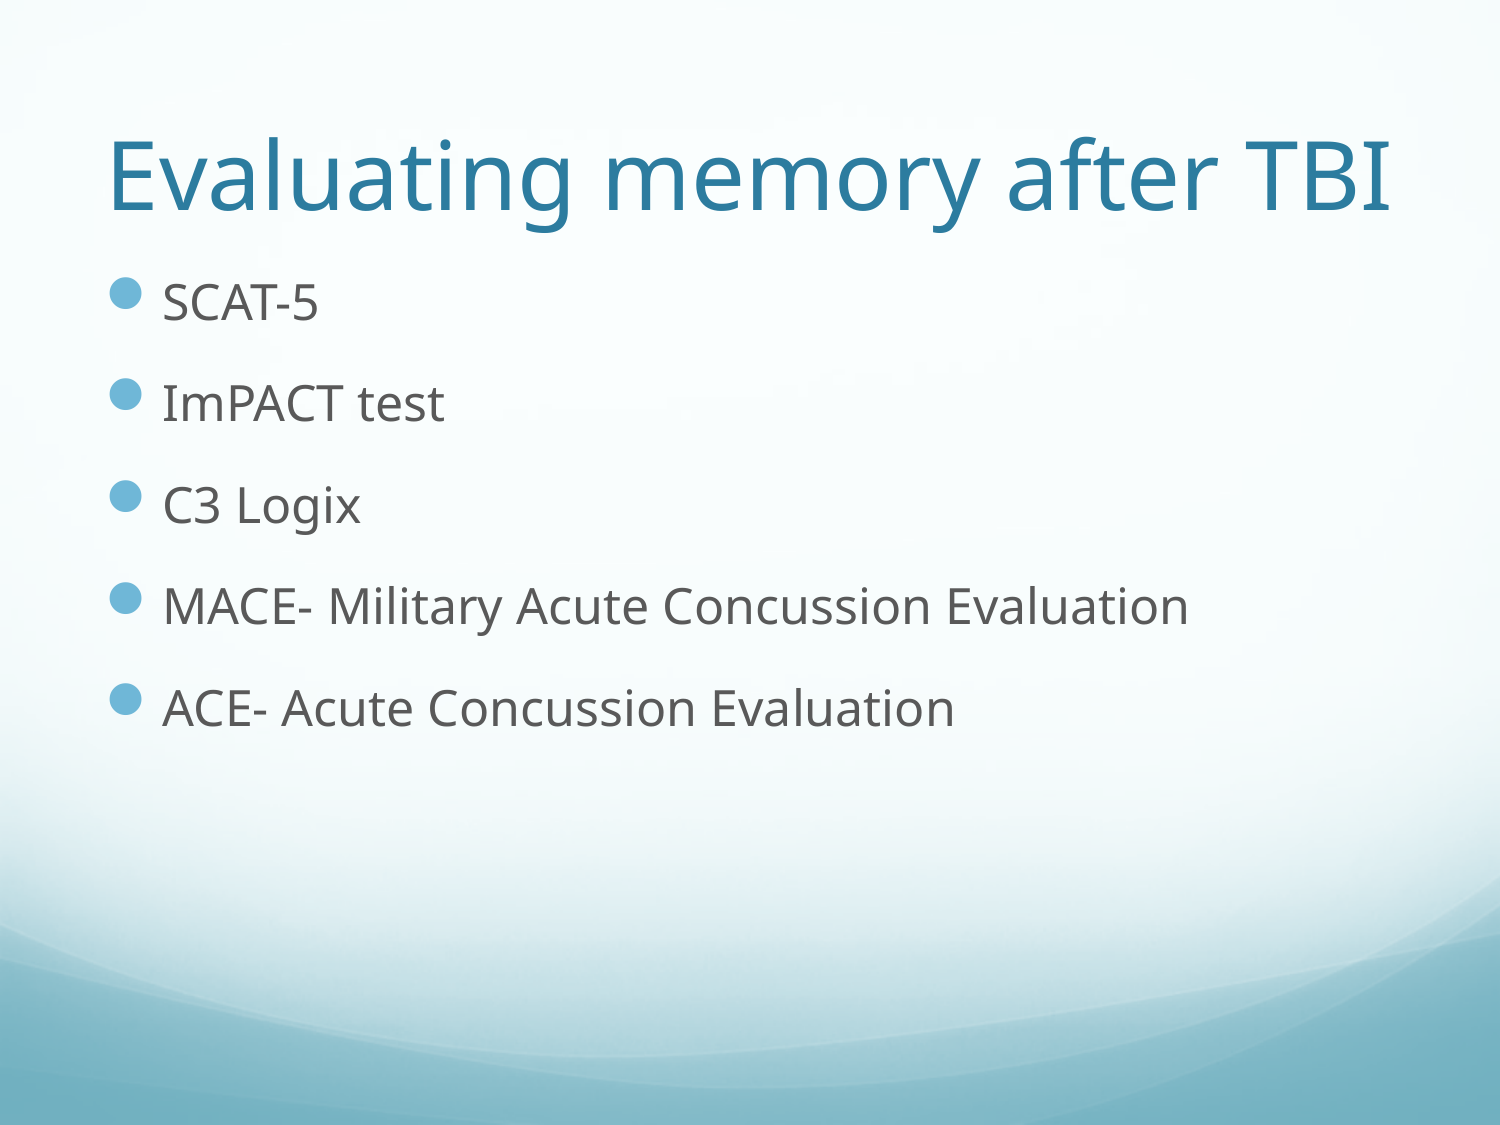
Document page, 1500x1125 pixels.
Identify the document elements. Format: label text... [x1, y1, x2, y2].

title Evaluating memory after TBI [90, 17, 1410, 237]
list SCAT-5 ImPACT test C3 Logix MACE- Military Acute Concussion Evaluation ACE- Acute Concussion Evaluation [90, 262, 1410, 975]
